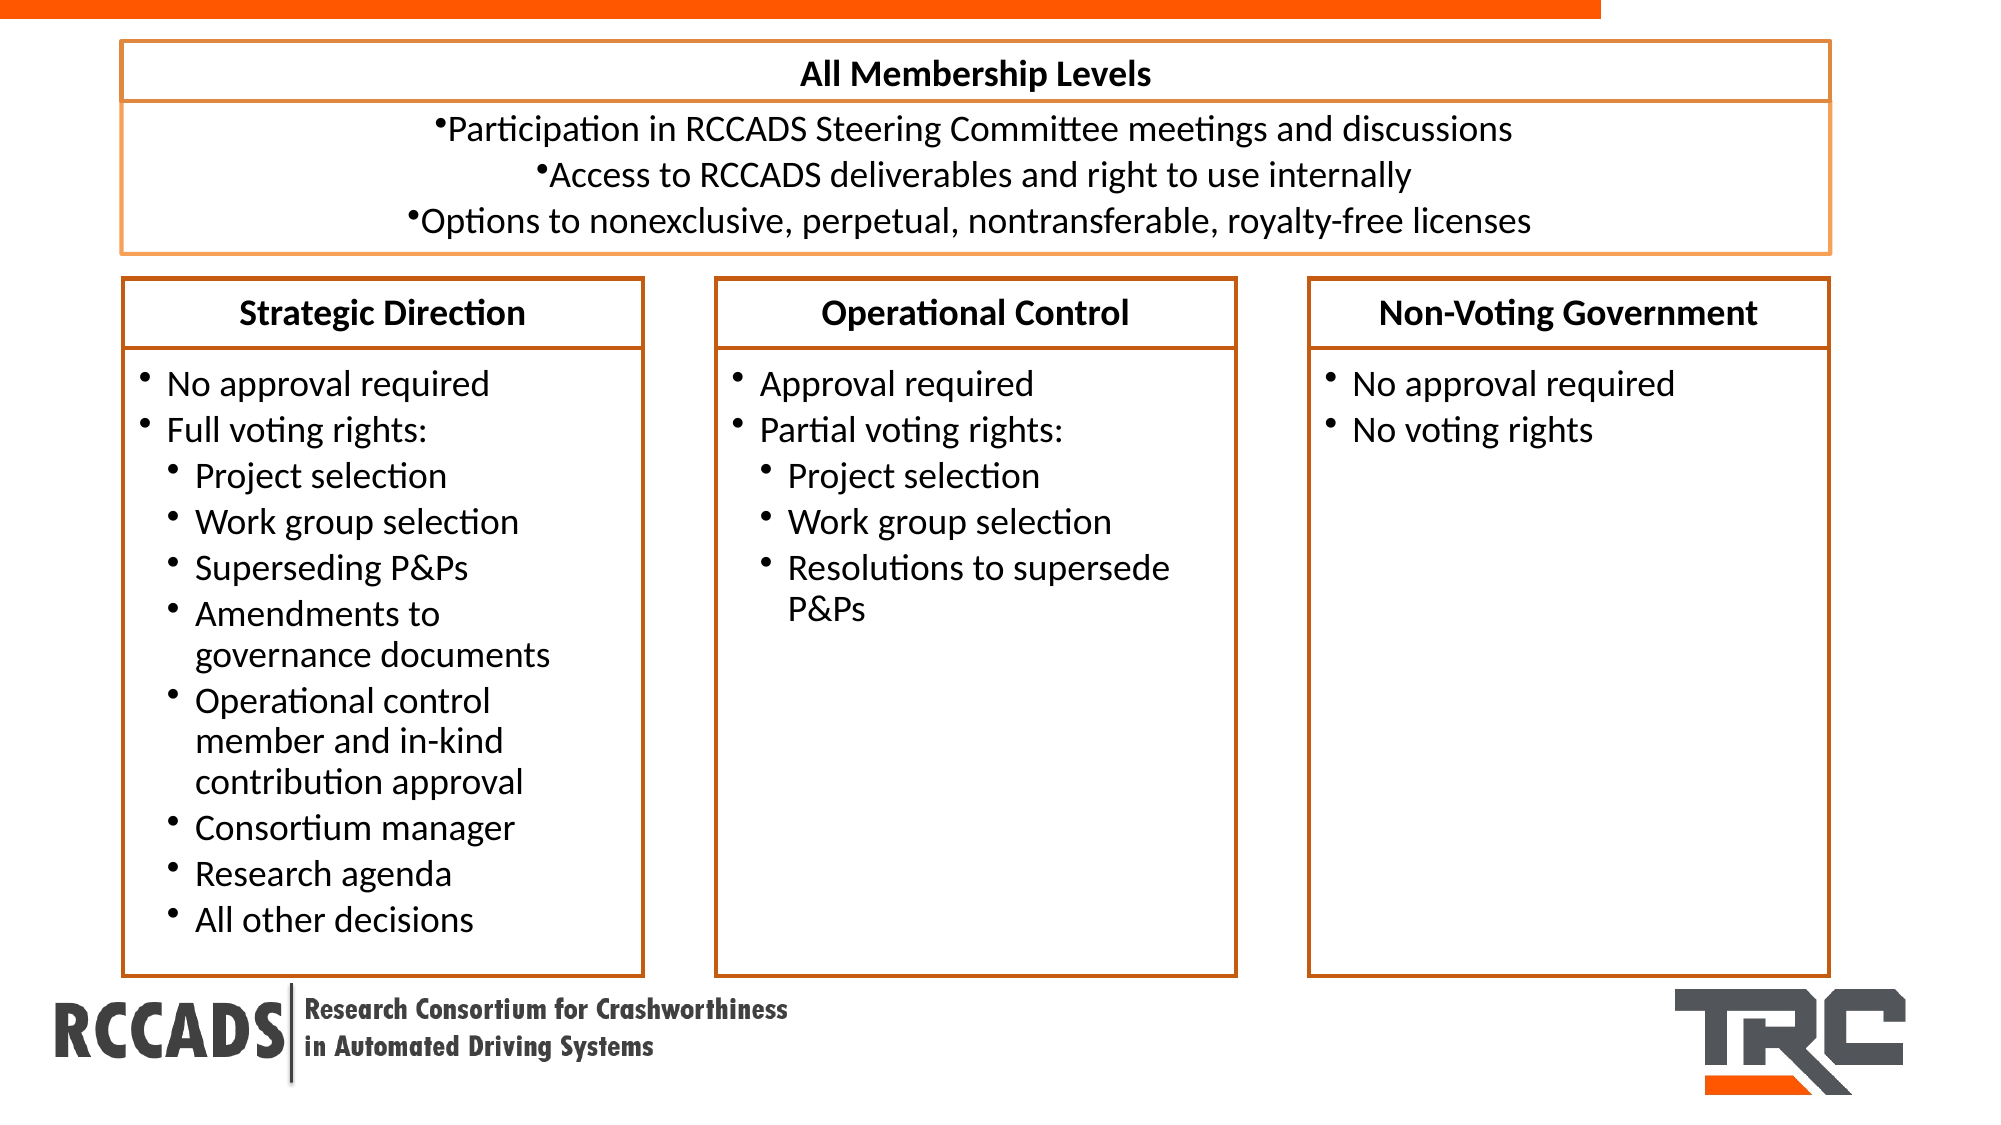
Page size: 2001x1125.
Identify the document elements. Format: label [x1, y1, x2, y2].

picture [1580, 965, 2000, 1111]
text_box [121, 313, 1831, 942]
picture [0, 950, 814, 1125]
text_box [121, 31, 1831, 254]
